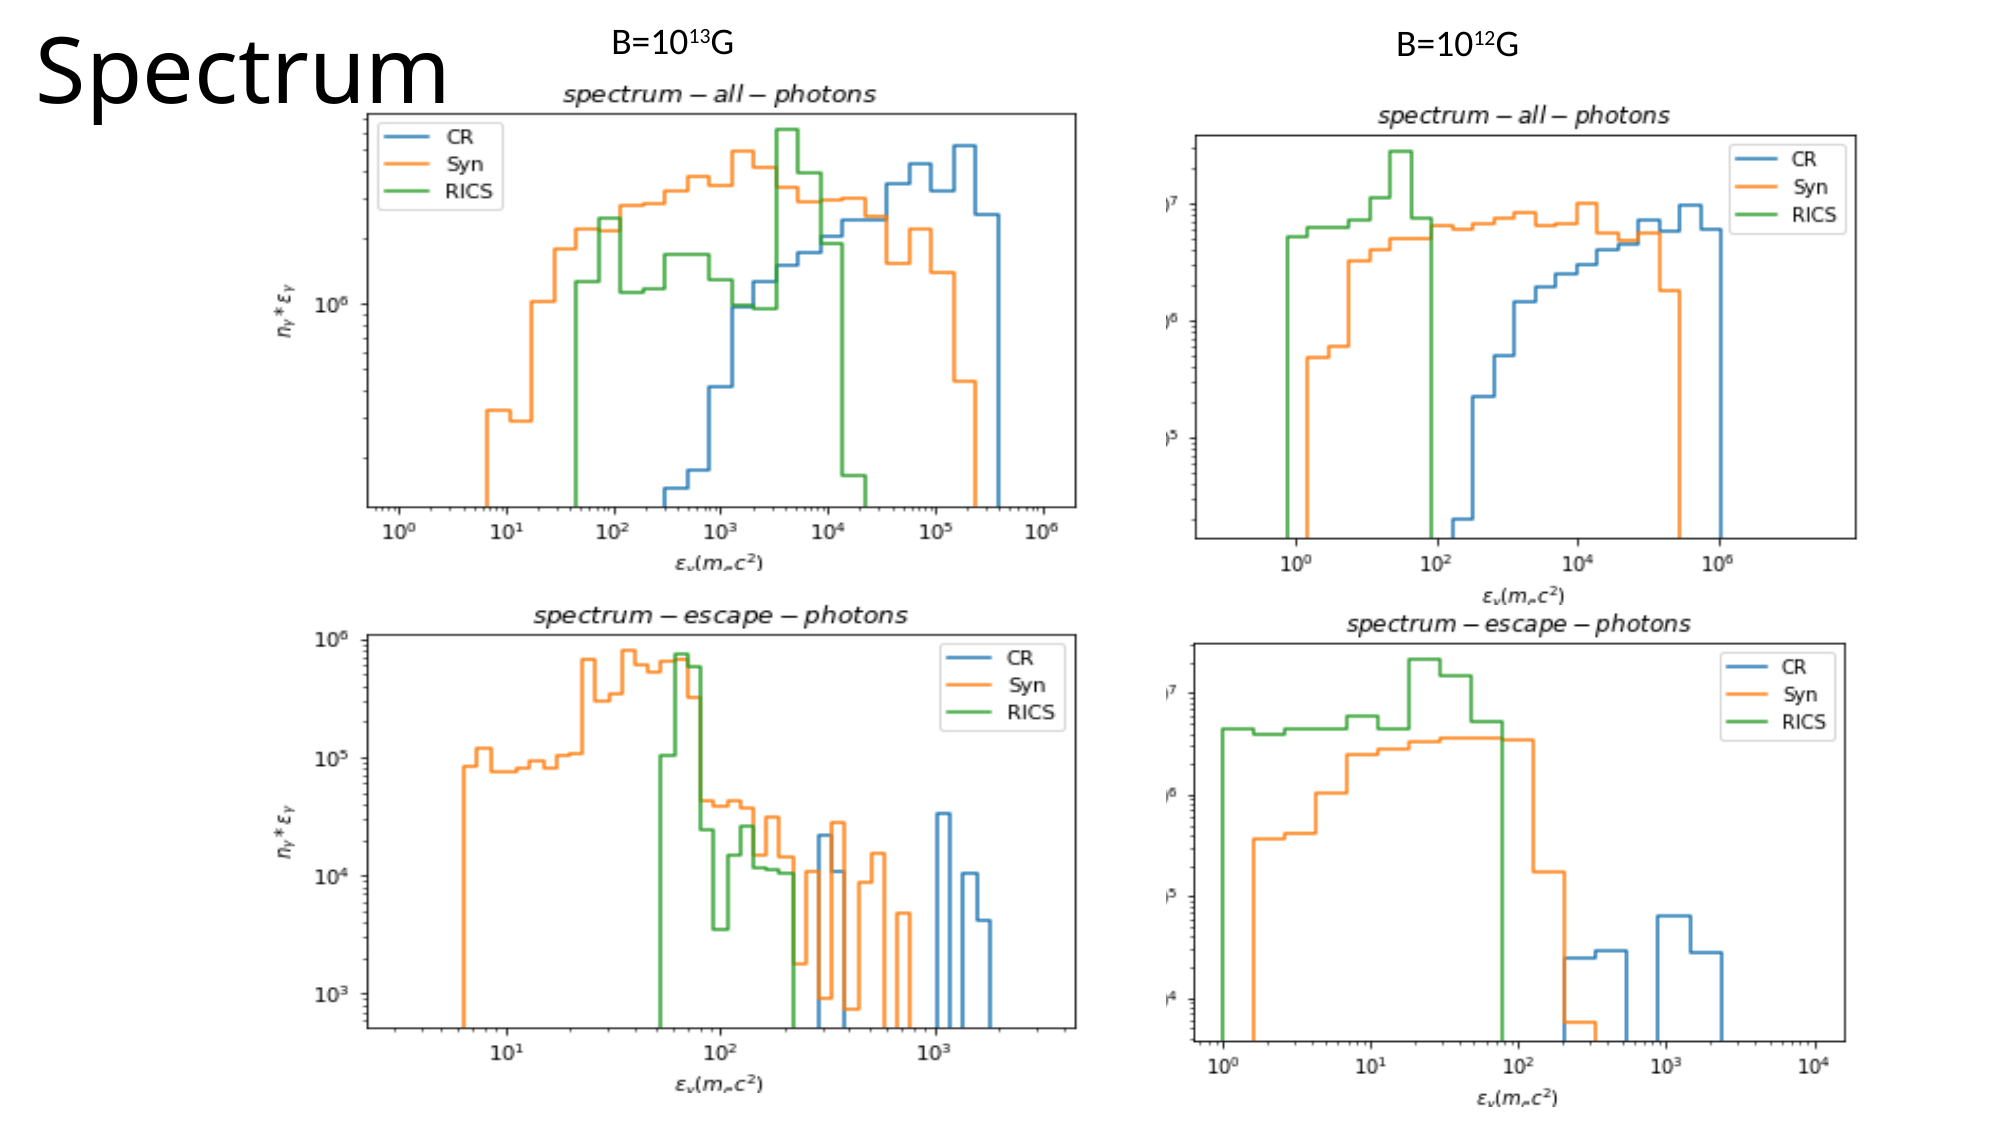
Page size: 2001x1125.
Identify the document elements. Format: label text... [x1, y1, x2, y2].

title Spectrum [20, 0, 478, 161]
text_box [253, 9, 1166, 1093]
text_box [1089, 11, 1940, 1107]
